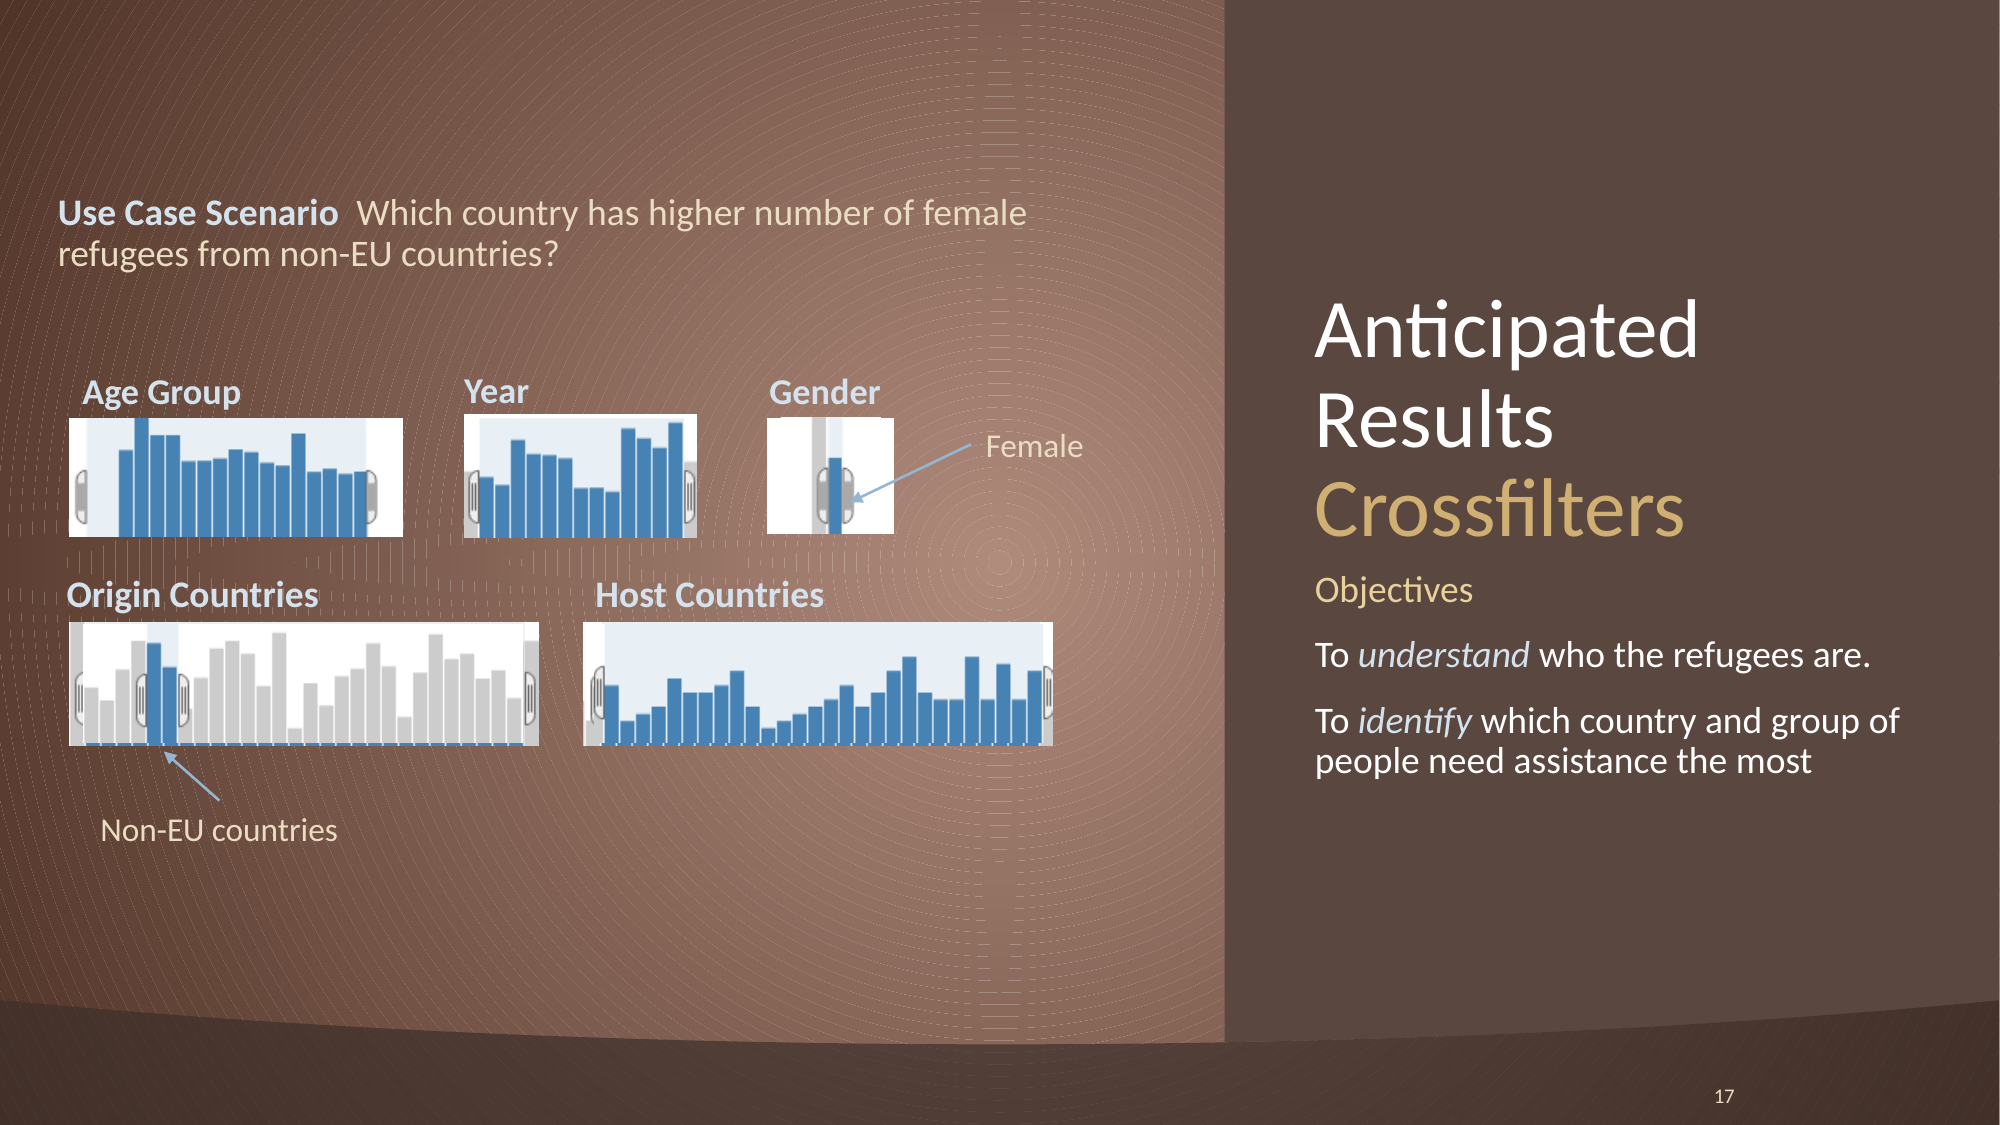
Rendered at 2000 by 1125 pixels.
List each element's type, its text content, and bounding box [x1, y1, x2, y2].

slide_number 17 [1562, 1069, 1750, 1122]
picture [766, 417, 894, 535]
title Anticipated Results Crossfilters [1299, 75, 1921, 563]
picture [69, 621, 539, 746]
text_box Use Case Scenario Which country has higher number of female refugees from non-EU countries? [42, 185, 1182, 293]
picture [464, 413, 697, 538]
text_box Origin Countries [51, 567, 433, 623]
text_box Female [971, 416, 1099, 472]
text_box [163, 751, 220, 801]
picture [69, 418, 403, 537]
text_box Non-EU countries [85, 800, 354, 856]
text_box Host Countries [580, 567, 962, 623]
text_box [849, 444, 971, 503]
picture [583, 622, 1053, 746]
list Objectives To understand who the refugees are. To identify which country and group of people need assistance the most [1299, 563, 1921, 950]
text_box Year [449, 364, 676, 419]
text_box Age Group [67, 365, 294, 420]
text_box Gender [754, 365, 981, 420]
